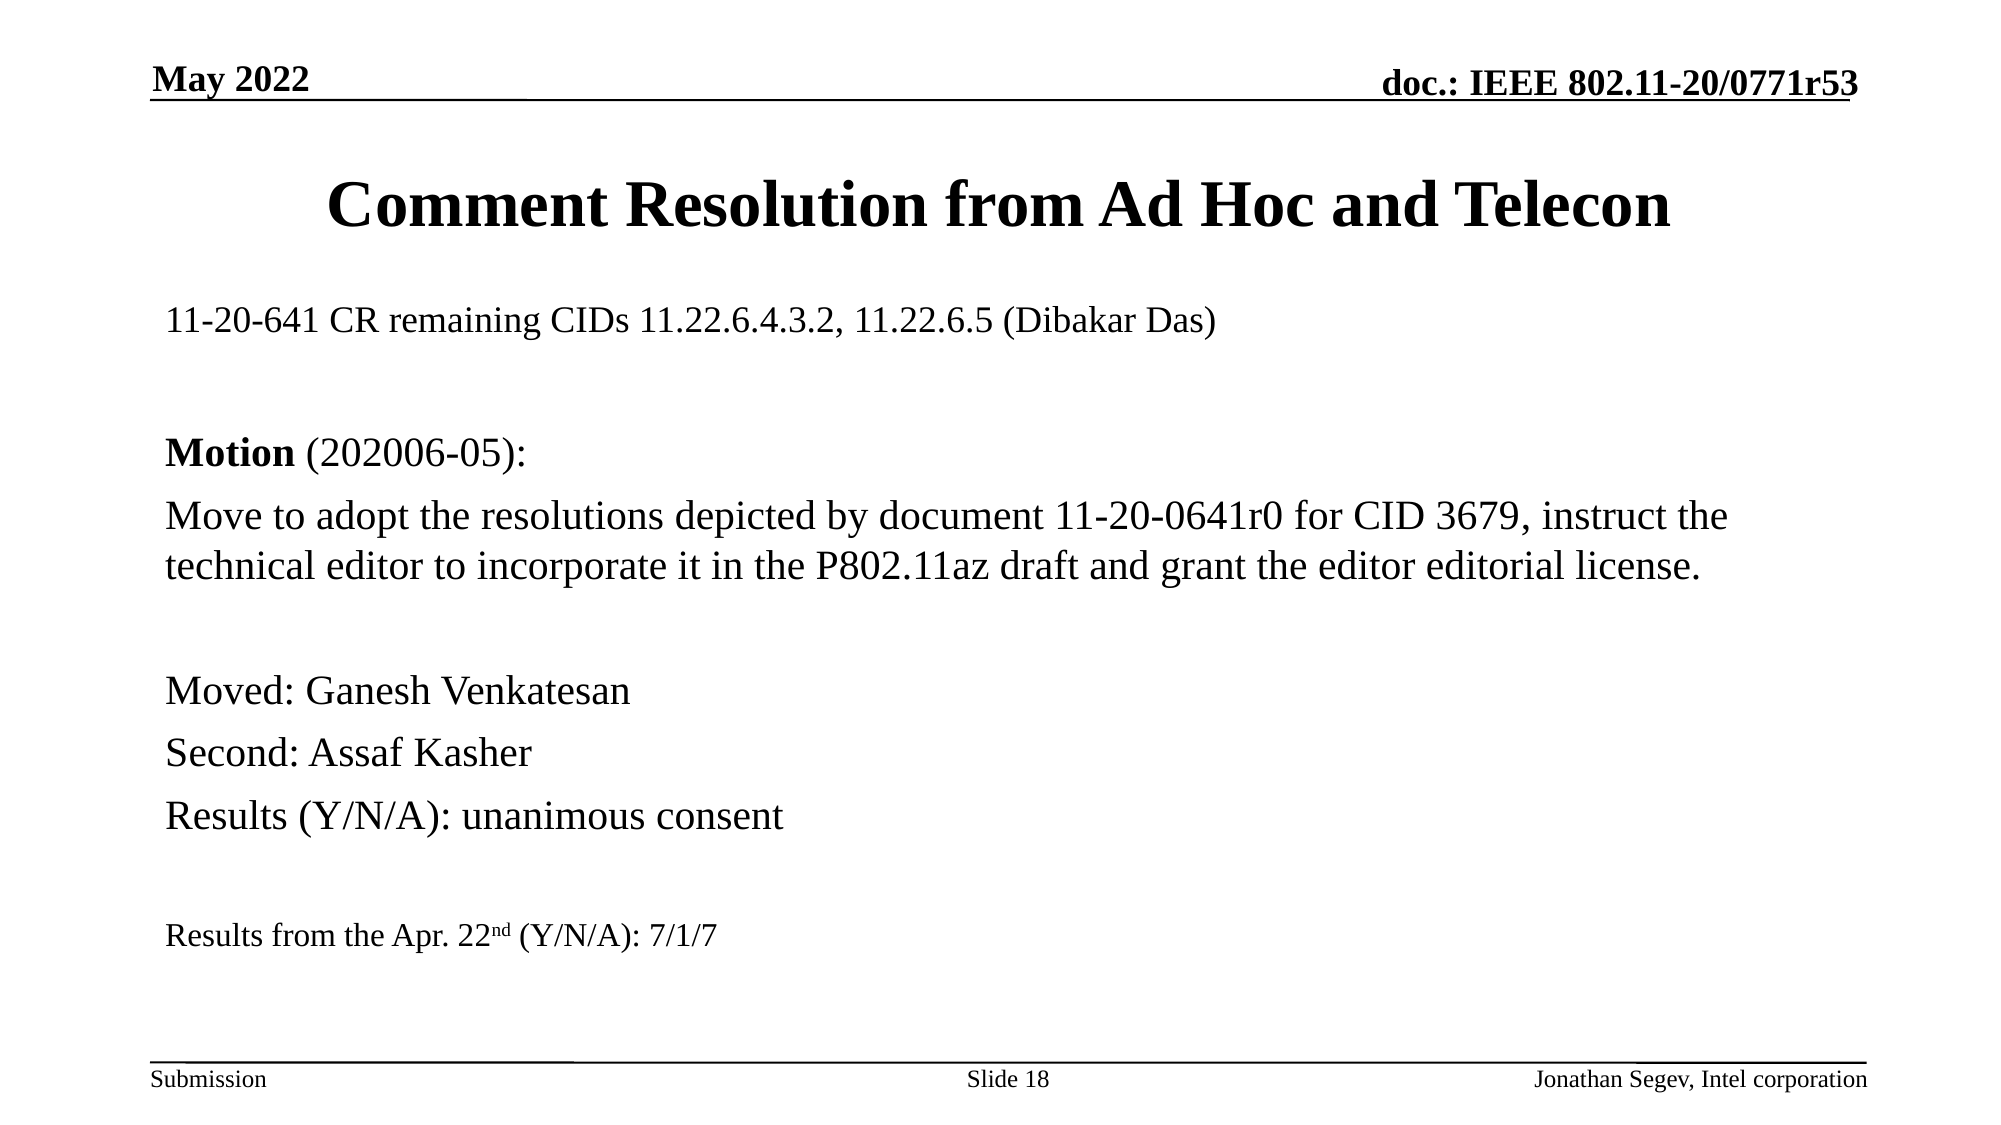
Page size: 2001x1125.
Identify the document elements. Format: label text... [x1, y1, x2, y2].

slide_number Slide 18 [950, 1061, 1067, 1123]
footer Jonathan Segev, Intel corporation [1171, 1061, 1869, 1093]
list 11-20-641 CR remaining CIDs 11.22.6.4.3.2, 11.22.6.5 (Dibakar Das) Motion (202006-05): Move to adopt the resolutions depicted by document 11-20-0641r0 for CID 3679, instruct the technical editor to incorporate it in the P802.11az draft and grant the editor editorial license. Moved: Ganesh Venkatesan Second: Assaf Kasher Results (Y/N/A): unanimous consent Results from the Apr. 22nd (Y/N/A): 7/1/7 [149, 286, 1850, 1000]
title Comment Resolution from Ad Hoc and Telecon [149, 112, 1850, 286]
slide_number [152, 54, 563, 100]
